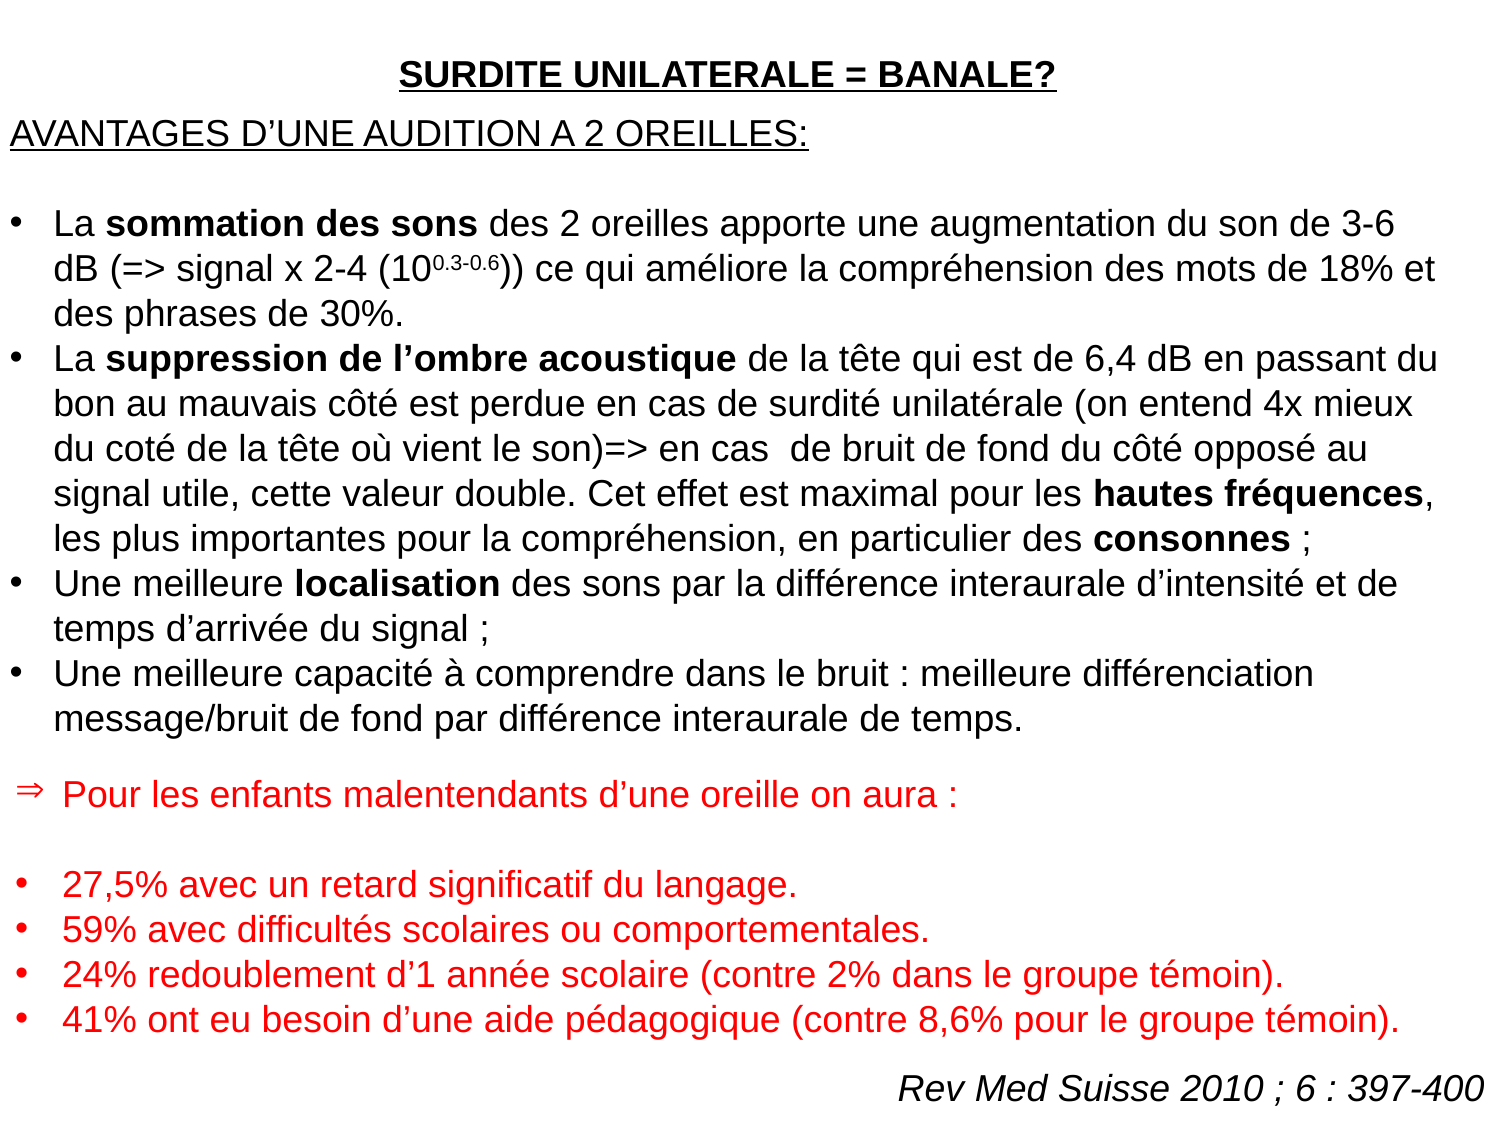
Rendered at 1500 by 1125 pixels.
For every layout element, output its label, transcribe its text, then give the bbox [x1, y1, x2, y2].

text_box Pour les enfants malentendants d’une oreille on aura : 27,5% avec un retard significatif du langage. 59% avec difficultés scolaires ou comportementales. 24% redoublement d’1 année scolaire (contre 2% dans le groupe témoin). 41% ont eu besoin d’une aide pédagogique (contre 8,6% pour le groupe témoin). [0, 762, 1483, 1048]
text_box AVANTAGES D’UNE AUDITION A 2 OREILLES: La sommation des sons des 2 oreilles apporte une augmentation du son de 3-6 dB (=> signal x 2-4 (100.3-0.6)) ce qui améliore la compréhension des mots de 18% et des phrases de 30%. La suppression de l’ombre acoustique de la tête qui est de 6,4 dB en passant du bon au mauvais côté est perdue en cas de surdité unilatérale (on entend 4x mieux du coté de la tête où vient le son)=> en cas de bruit de fond du côté opposé au signal utile, cette valeur double. Cet effet est maximal pour les hautes fréquences, les plus importantes pour la compréhension, en particulier des consonnes ; Une meilleure localisation des sons par la différence interaurale d’intensité et de temps d’arrivée du signal ; Une meilleure capacité à comprendre dans le bruit : meilleure différenciation message/bruit de fond par différence interaurale de temps. [0, 101, 1460, 747]
text_box Rev Med Suisse 2010 ; 6 : 397-400 [882, 1057, 1500, 1117]
text_box SURDITE UNILATERALE = BANALE? [383, 42, 1187, 101]
